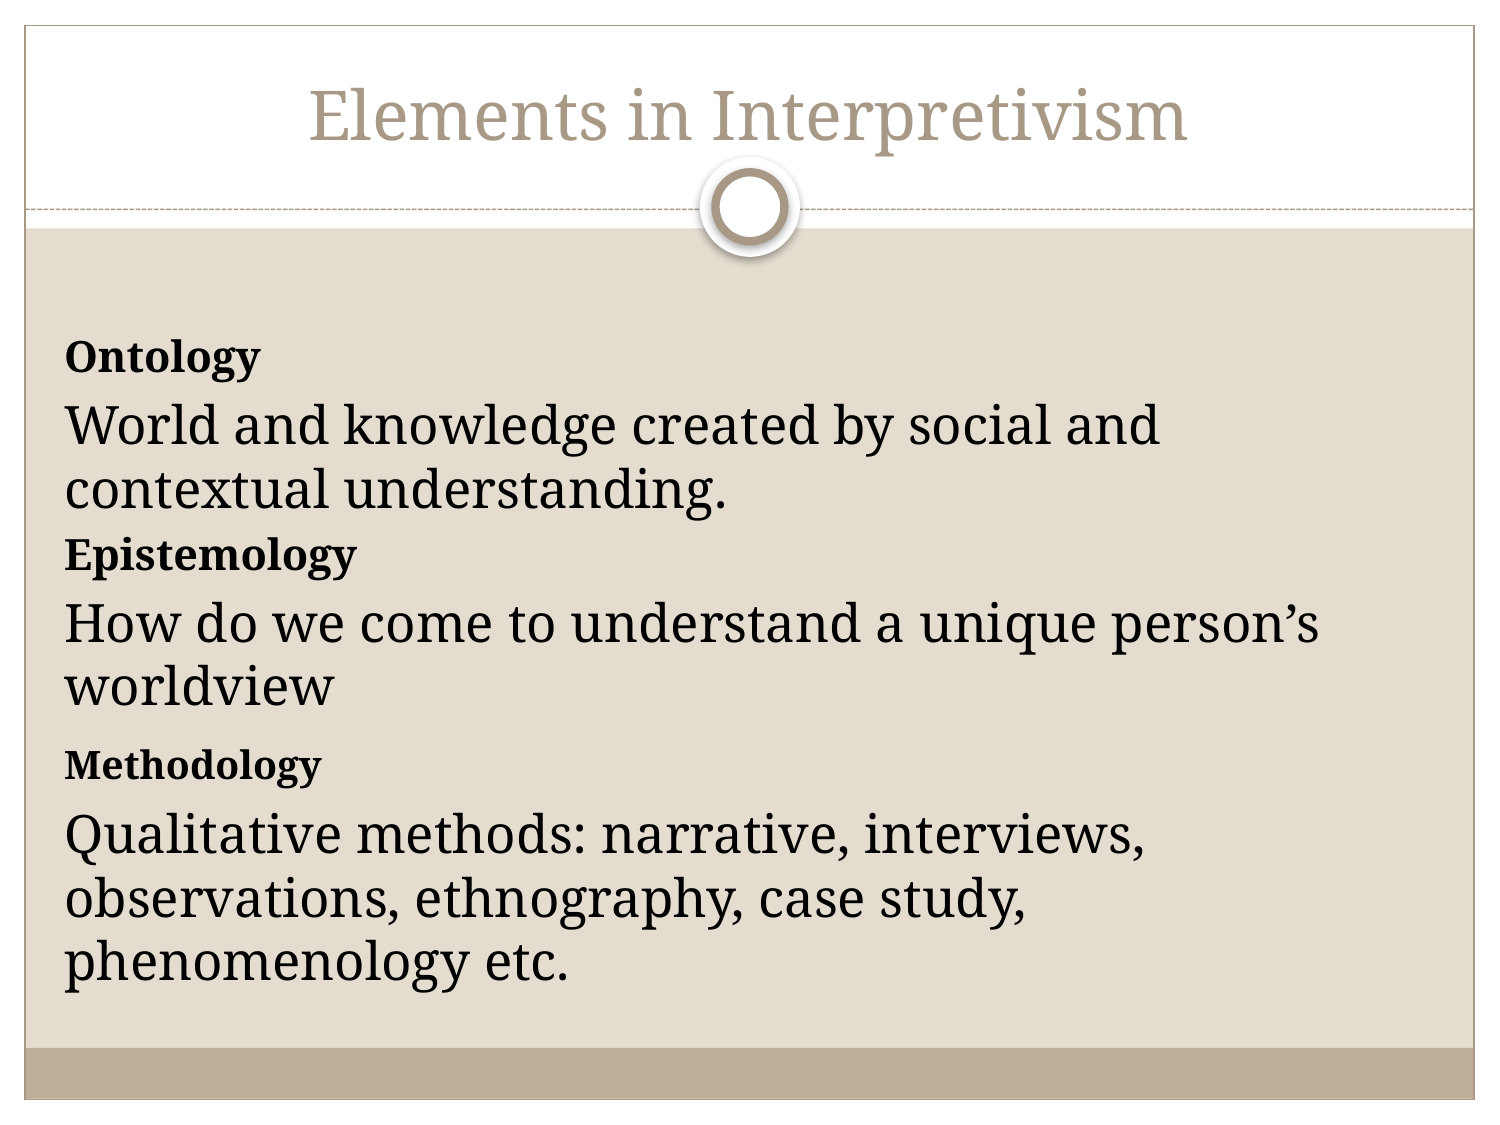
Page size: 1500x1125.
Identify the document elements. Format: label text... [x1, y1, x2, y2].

list Ontology World and knowledge created by social and contextual understanding. Epistemology How do we come to understand a unique person’s worldview Methodology Qualitative methods: narrative, interviews, observations, ethnography, case study, phenomenology etc. [49, 250, 1445, 1001]
title Elements in Interpretivism [49, 37, 1450, 162]
